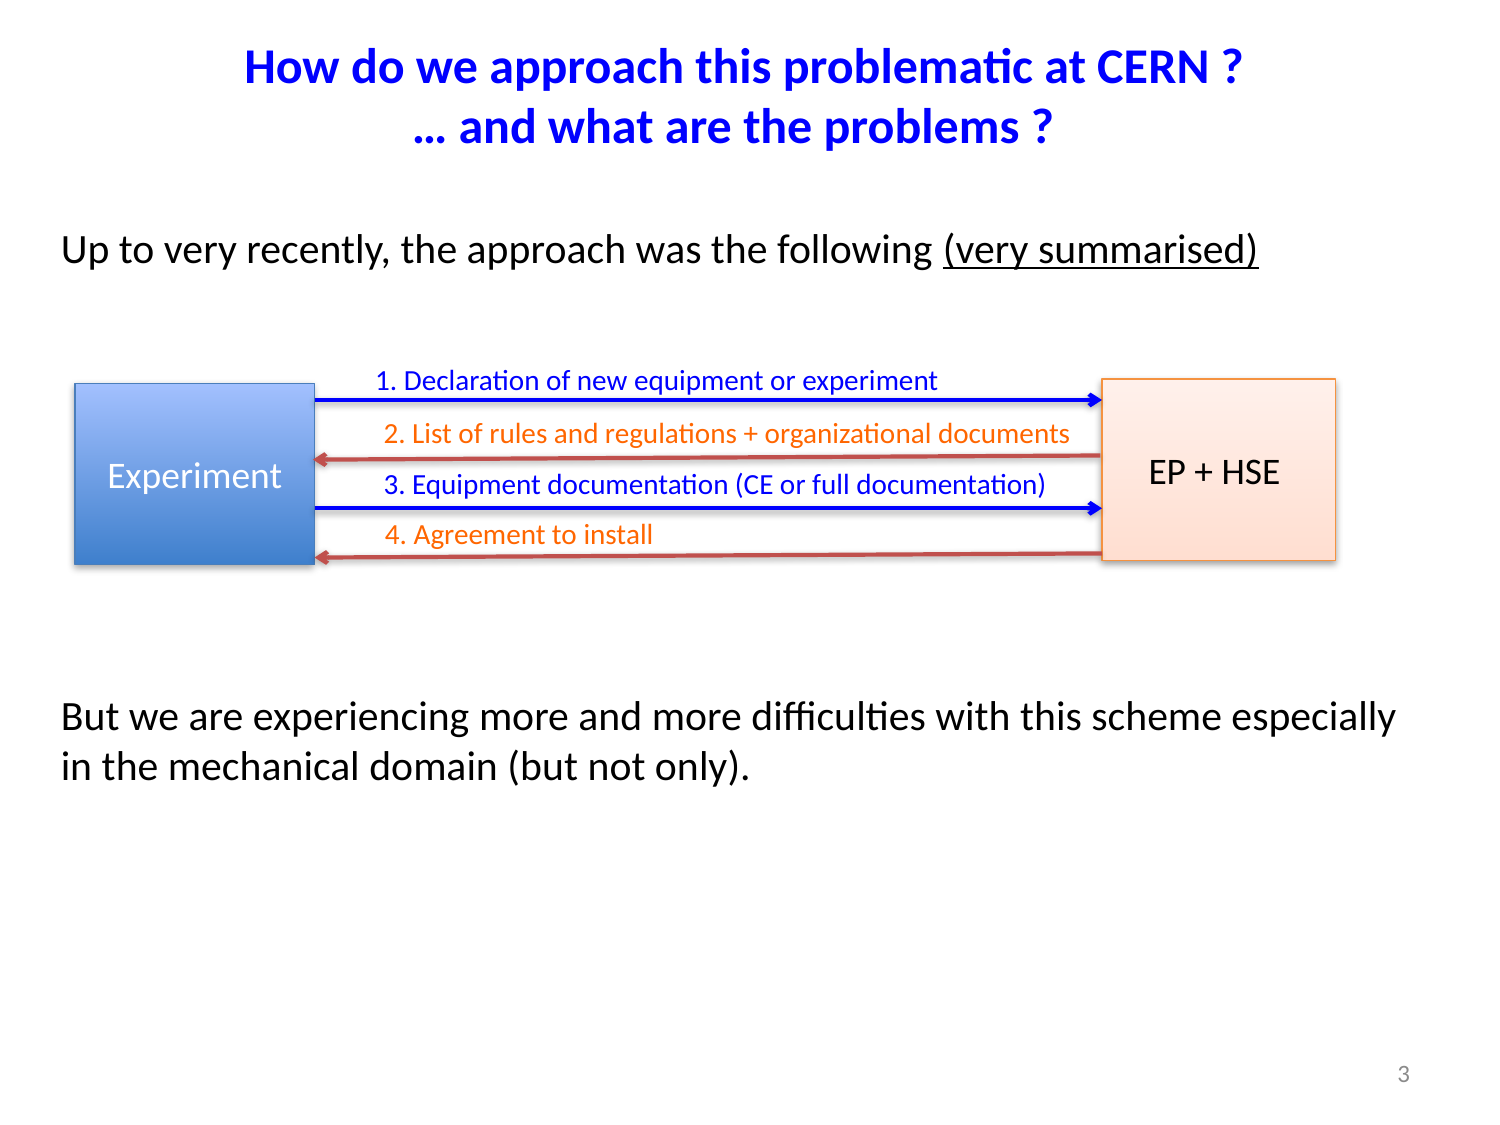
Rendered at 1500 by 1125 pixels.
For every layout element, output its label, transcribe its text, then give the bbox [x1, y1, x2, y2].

text_box 3. Equipment documentation (CE or full documentation) [368, 467, 1101, 508]
title How do we approach this problematic at CERN ? … and what are the problems ? [75, 0, 1425, 188]
list Up to very recently, the approach was the following (very summarised) But we are experiencing more and more difficulties with this scheme especially in the mechanical domain (but not only). [45, 214, 1446, 980]
text_box EP + HSE [1101, 378, 1336, 561]
text_box 1. Declaration of new equipment or experiment [360, 354, 1028, 399]
text_box 4. Agreement to install [370, 516, 1102, 551]
slide_number 3 [1074, 1042, 1425, 1103]
text_box Experiment [74, 383, 315, 565]
text_box 2. List of rules and regulations + organizational documents [368, 408, 1101, 454]
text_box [312, 455, 1101, 460]
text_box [314, 553, 1103, 558]
